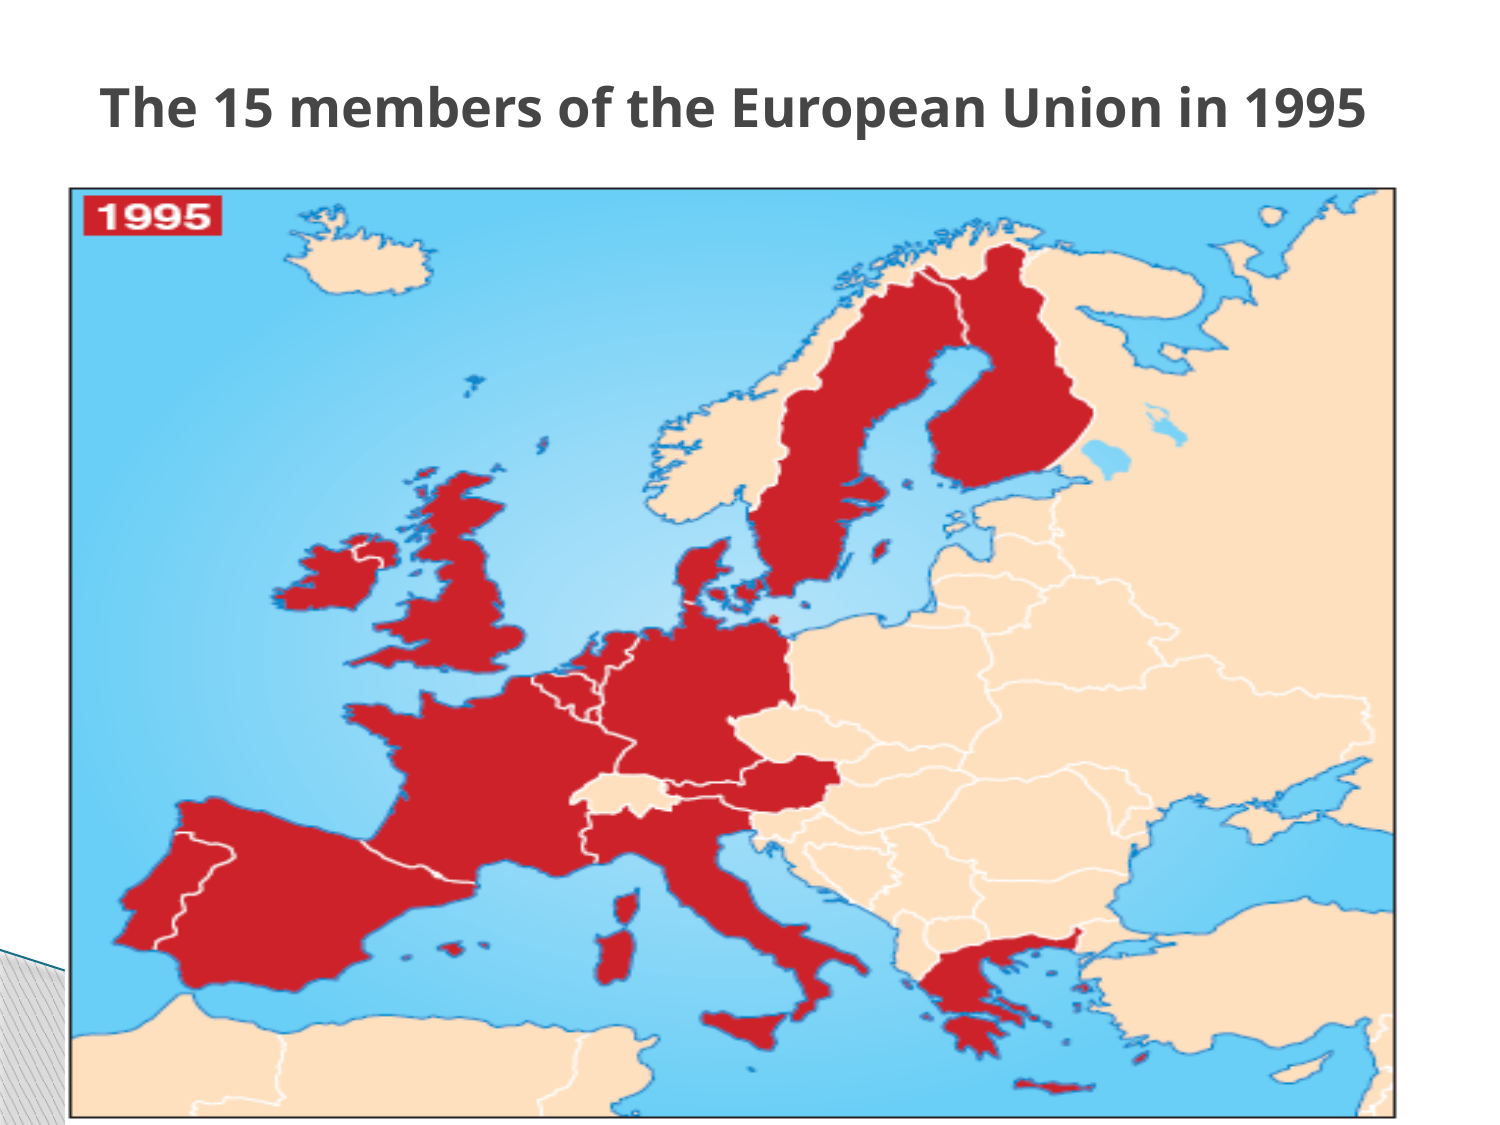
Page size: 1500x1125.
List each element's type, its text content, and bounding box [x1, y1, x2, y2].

title The 15 members of the European Union in 1995 [85, 45, 1436, 233]
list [64, 184, 1400, 1125]
